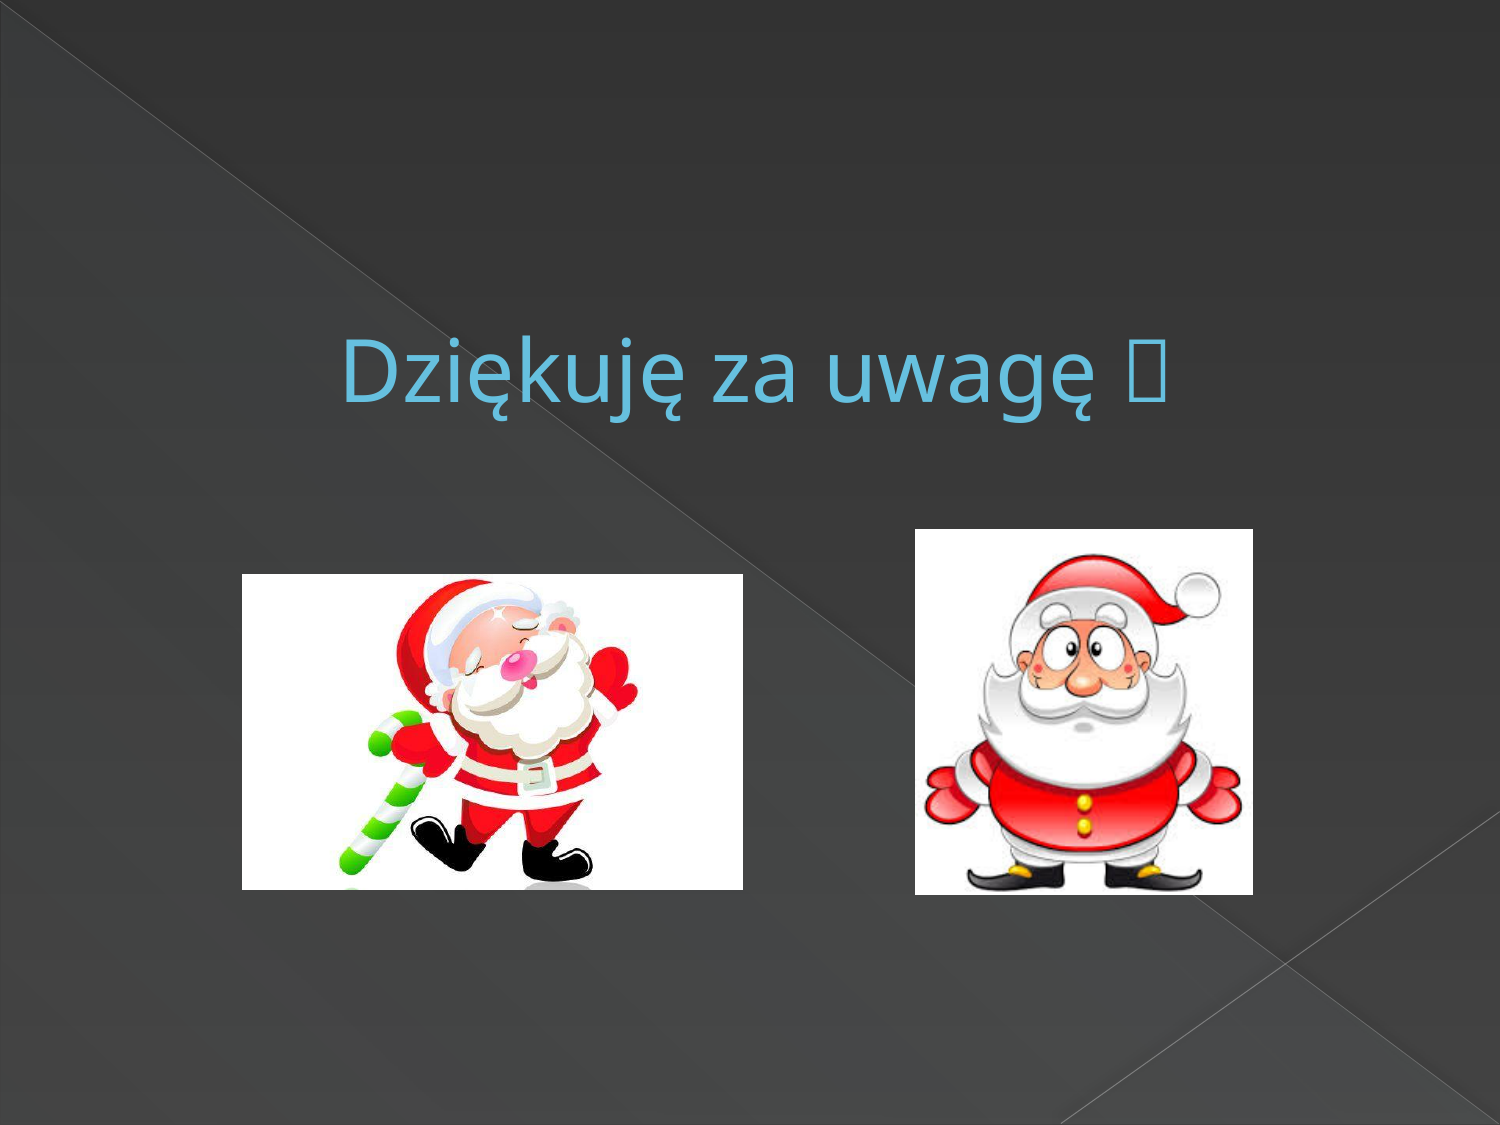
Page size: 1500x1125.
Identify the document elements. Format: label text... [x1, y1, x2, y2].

title Dziękuję za uwagę  [17, 219, 1415, 516]
picture [241, 574, 743, 890]
picture [915, 528, 1254, 896]
